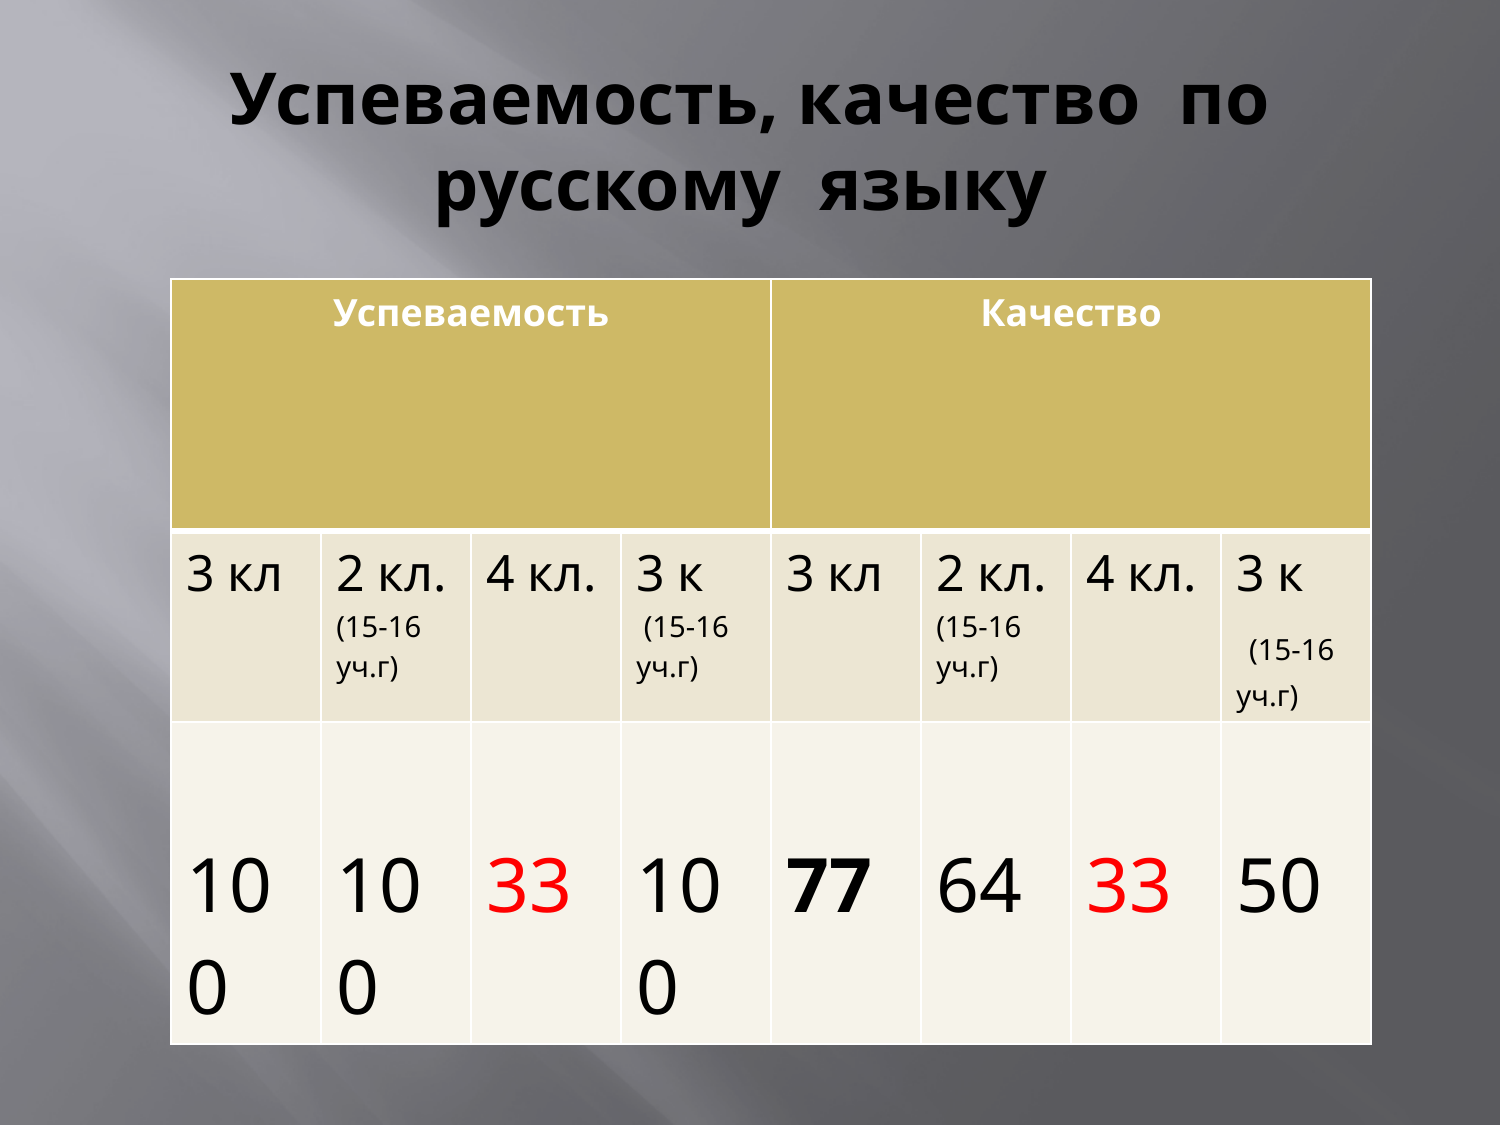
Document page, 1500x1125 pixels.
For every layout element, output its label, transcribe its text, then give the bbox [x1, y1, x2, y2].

table_header Успеваемость [172, 280, 770, 528]
table_cell 3 к (15-16 уч.г) [622, 534, 770, 721]
title Успеваемость, качество по русскому языку [75, 45, 1425, 233]
table_cell 3 кл [772, 534, 920, 721]
table_cell 3 к (15-16 уч.г) [1222, 534, 1370, 721]
table_cell 64 [922, 723, 1070, 1043]
table_cell 33 [472, 723, 620, 1043]
table_cell 2 кл. (15-16 уч.г) [322, 534, 470, 721]
table_cell 77 [772, 723, 920, 1043]
table_cell 50 [1222, 723, 1370, 1043]
table_cell 4 кл. [472, 534, 620, 721]
table_cell 3 кл [172, 534, 320, 721]
table_cell 100 [172, 723, 320, 1043]
table_cell 100 [322, 723, 470, 1043]
table_cell 100 [622, 723, 770, 1043]
table_cell 2 кл. (15-16 уч.г) [922, 534, 1070, 721]
table_cell 4 кл. [1072, 534, 1220, 721]
table_cell 33 [1072, 723, 1220, 1043]
table_header Качество [772, 280, 1370, 528]
